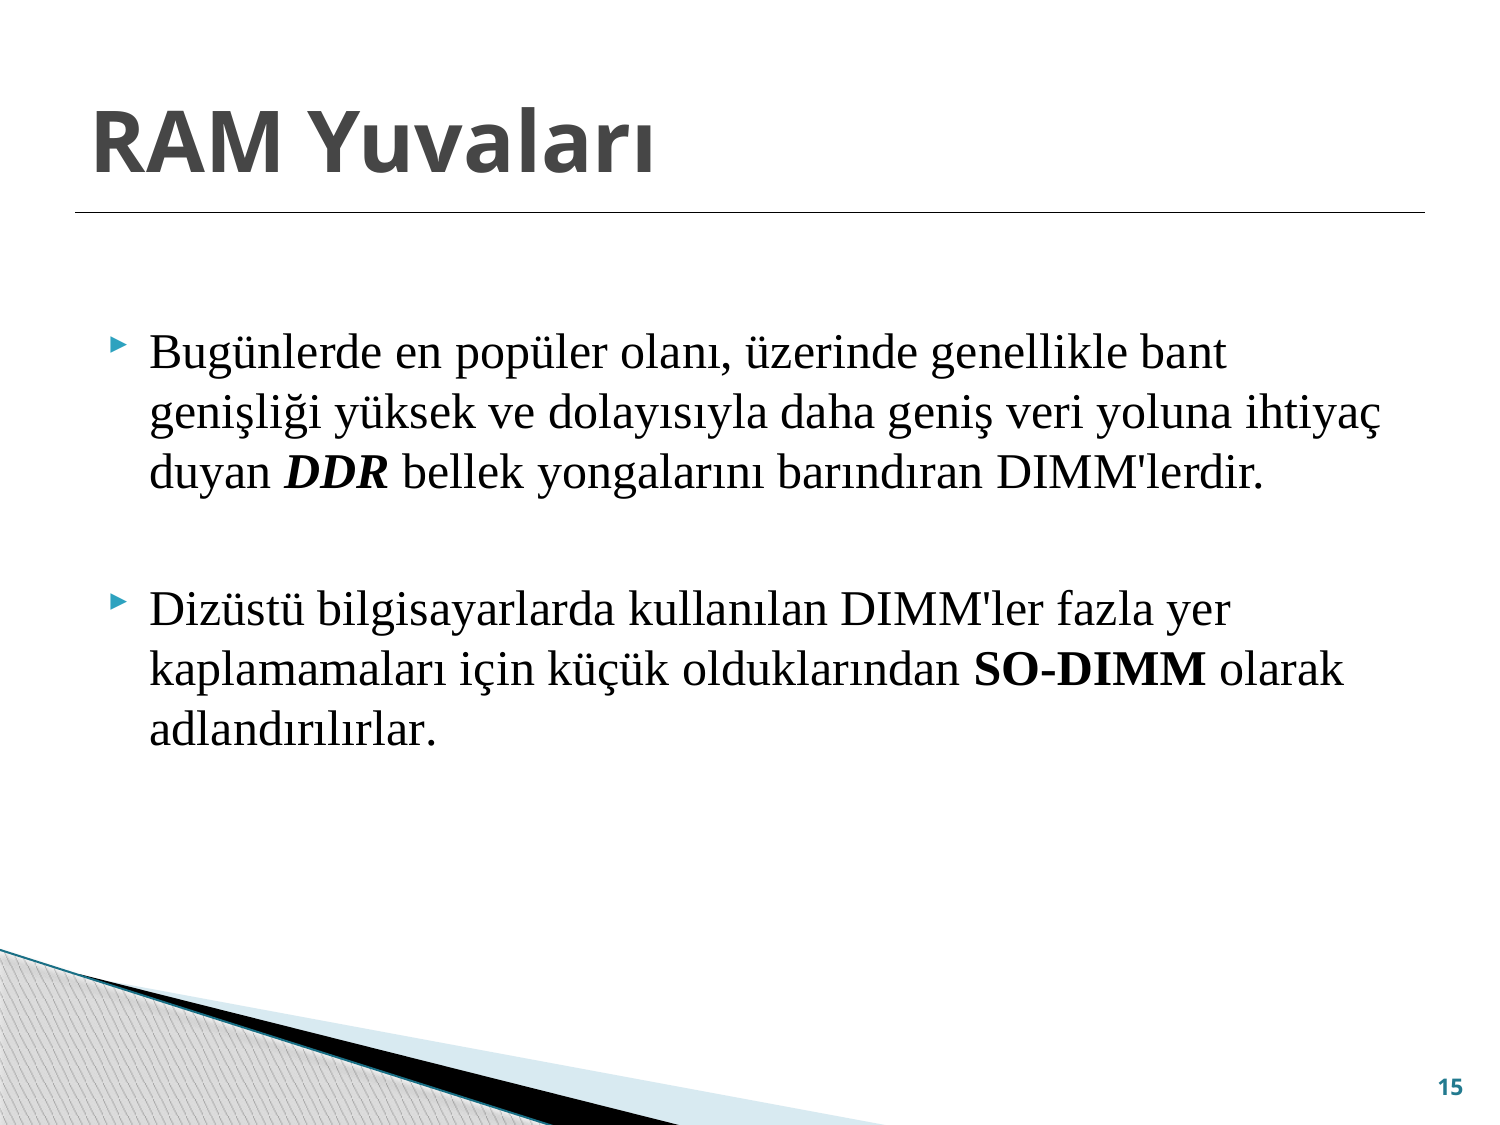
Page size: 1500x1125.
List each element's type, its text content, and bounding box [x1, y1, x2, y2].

slide_number 15 [1362, 1051, 1479, 1112]
list Bugünlerde en popüler olanı, üzerinde genellikle bant genişliği yüksek ve dolayısıyla daha geniş veri yoluna ihtiyaç duyan DDR bellek yongalarını barındıran DIMM'lerdir. Dizüstü bilgisayarlarda kullanılan DIMM'ler fazla yer kaplamamaları için küçük olduklarından SO-DIMM olarak adlandırılırlar. [75, 243, 1425, 986]
title RAM Yuvaları [75, 45, 1425, 233]
